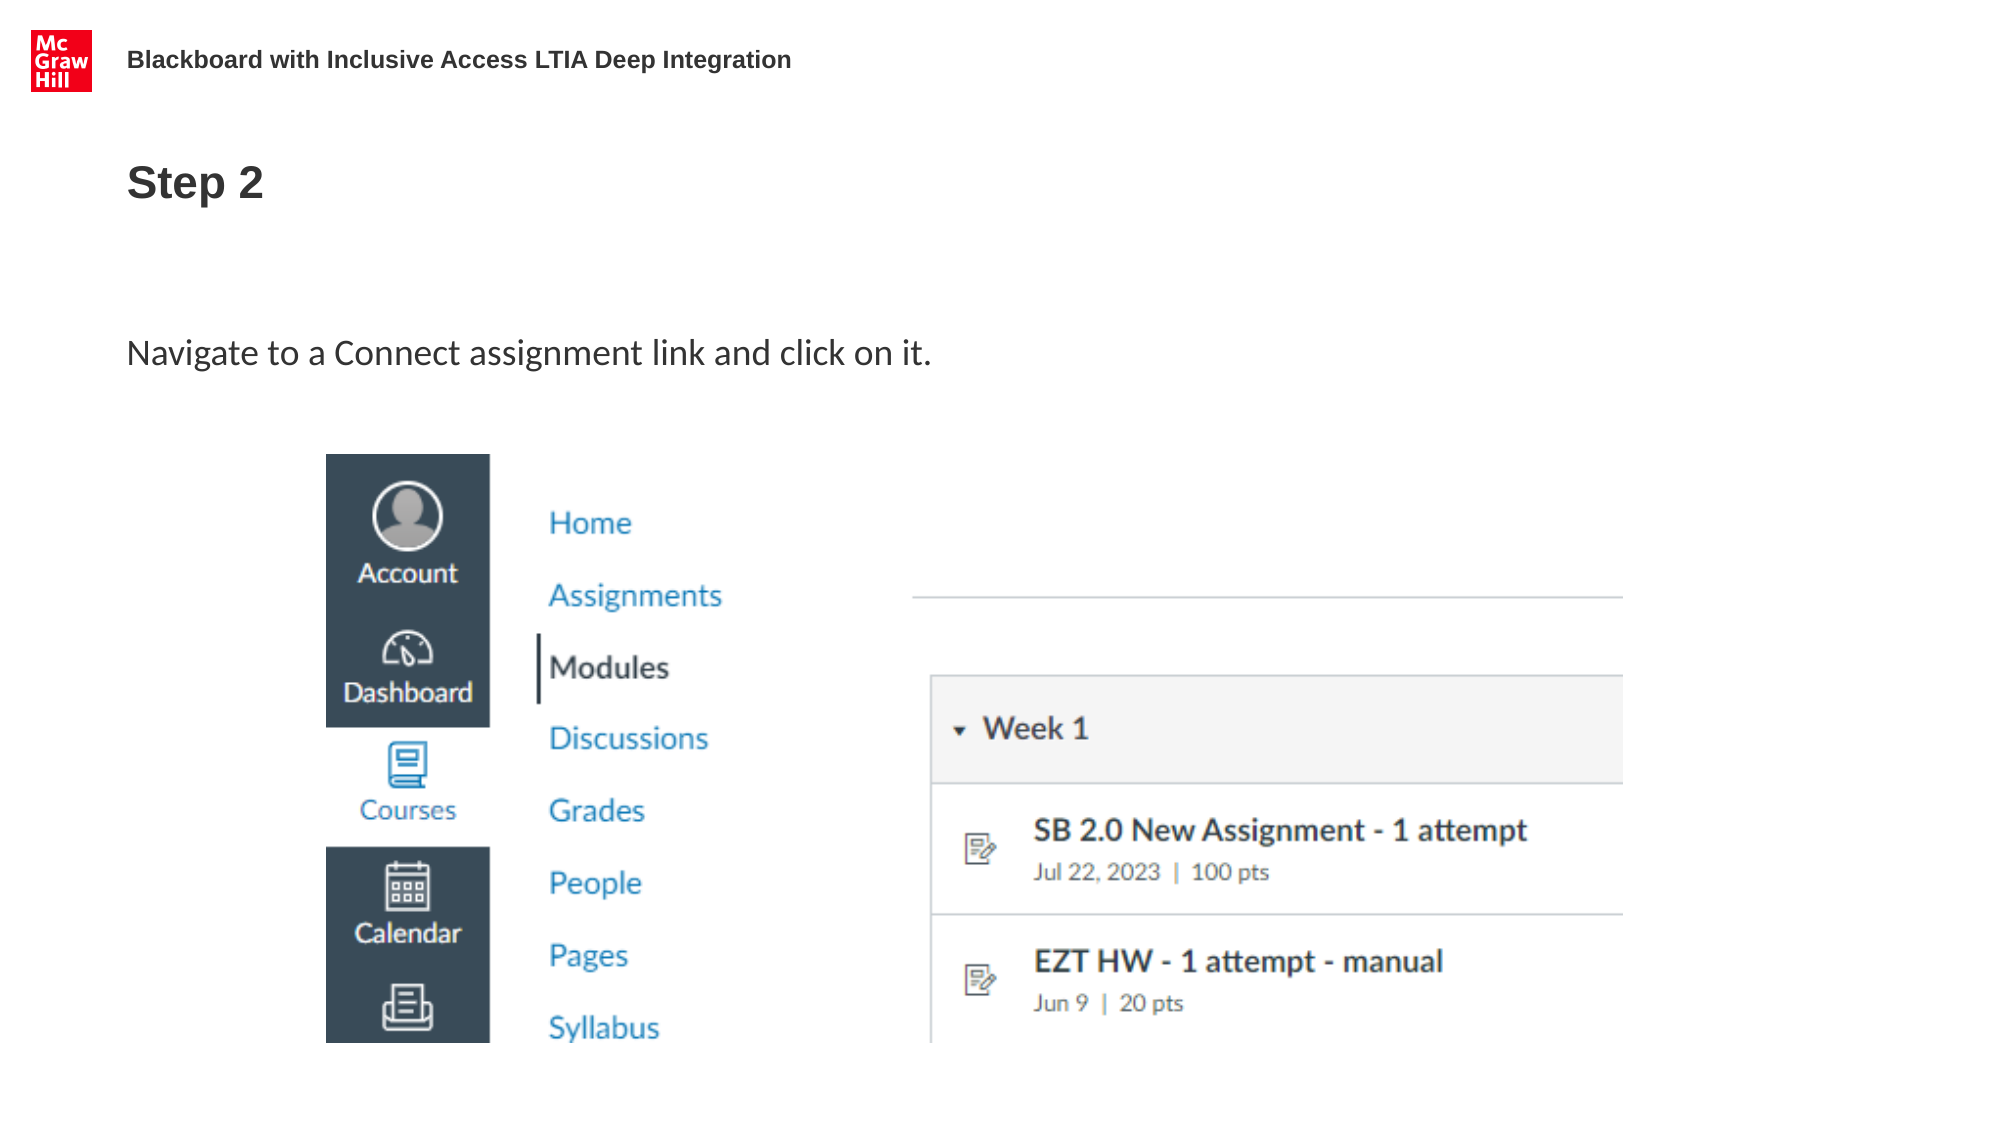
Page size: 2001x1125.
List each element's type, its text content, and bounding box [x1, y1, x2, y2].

title Step 2 [111, 74, 1837, 293]
text_box Navigate to a Connect assignment link and click on it. [111, 320, 1248, 425]
picture [326, 454, 1623, 1044]
footer Blackboard with Inclusive Access LTIA Deep Integration [111, 46, 843, 101]
